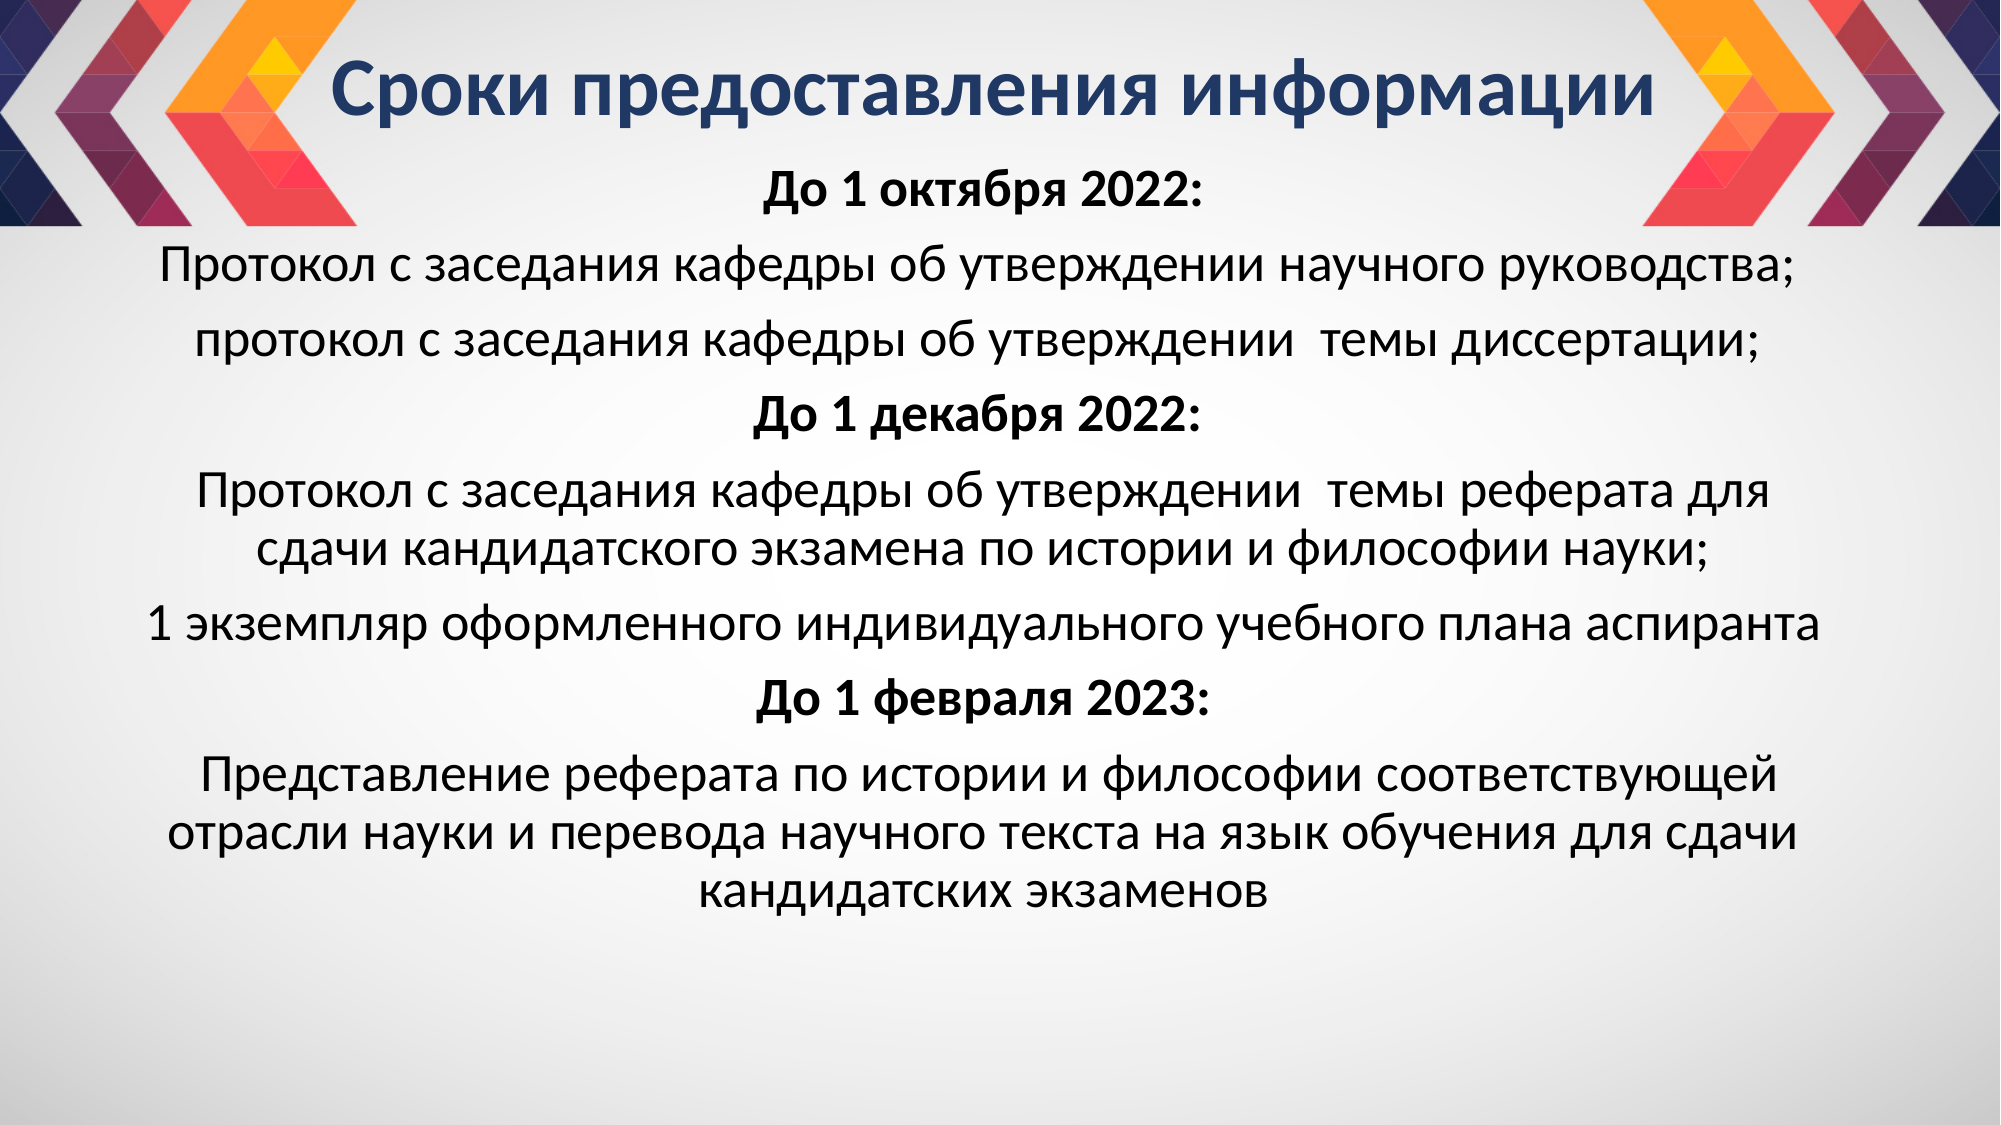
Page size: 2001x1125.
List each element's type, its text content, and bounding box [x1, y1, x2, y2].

picture [0, 0, 2000, 1125]
title Сроки предоставления информации [316, 4, 1790, 152]
list До 1 октября 2022: Протокол с заседания кафедры об утверждении научного руководства; протокол с заседания кафедры об утверждении темы диссертации; До 1 декабря 2022: Протокол с заседания кафедры об утверждении темы реферата для сдачи кандидатского экзамена по истории и философии науки; 1 экземпляр оформленного индивидуального учебного плана аспиранта До 1 февраля 2023: Представление реферата по истории и философии соответствующей отрасли науки и перевода научного текста на язык обучения для сдачи кандидатских экзаменов [121, 152, 1847, 1020]
